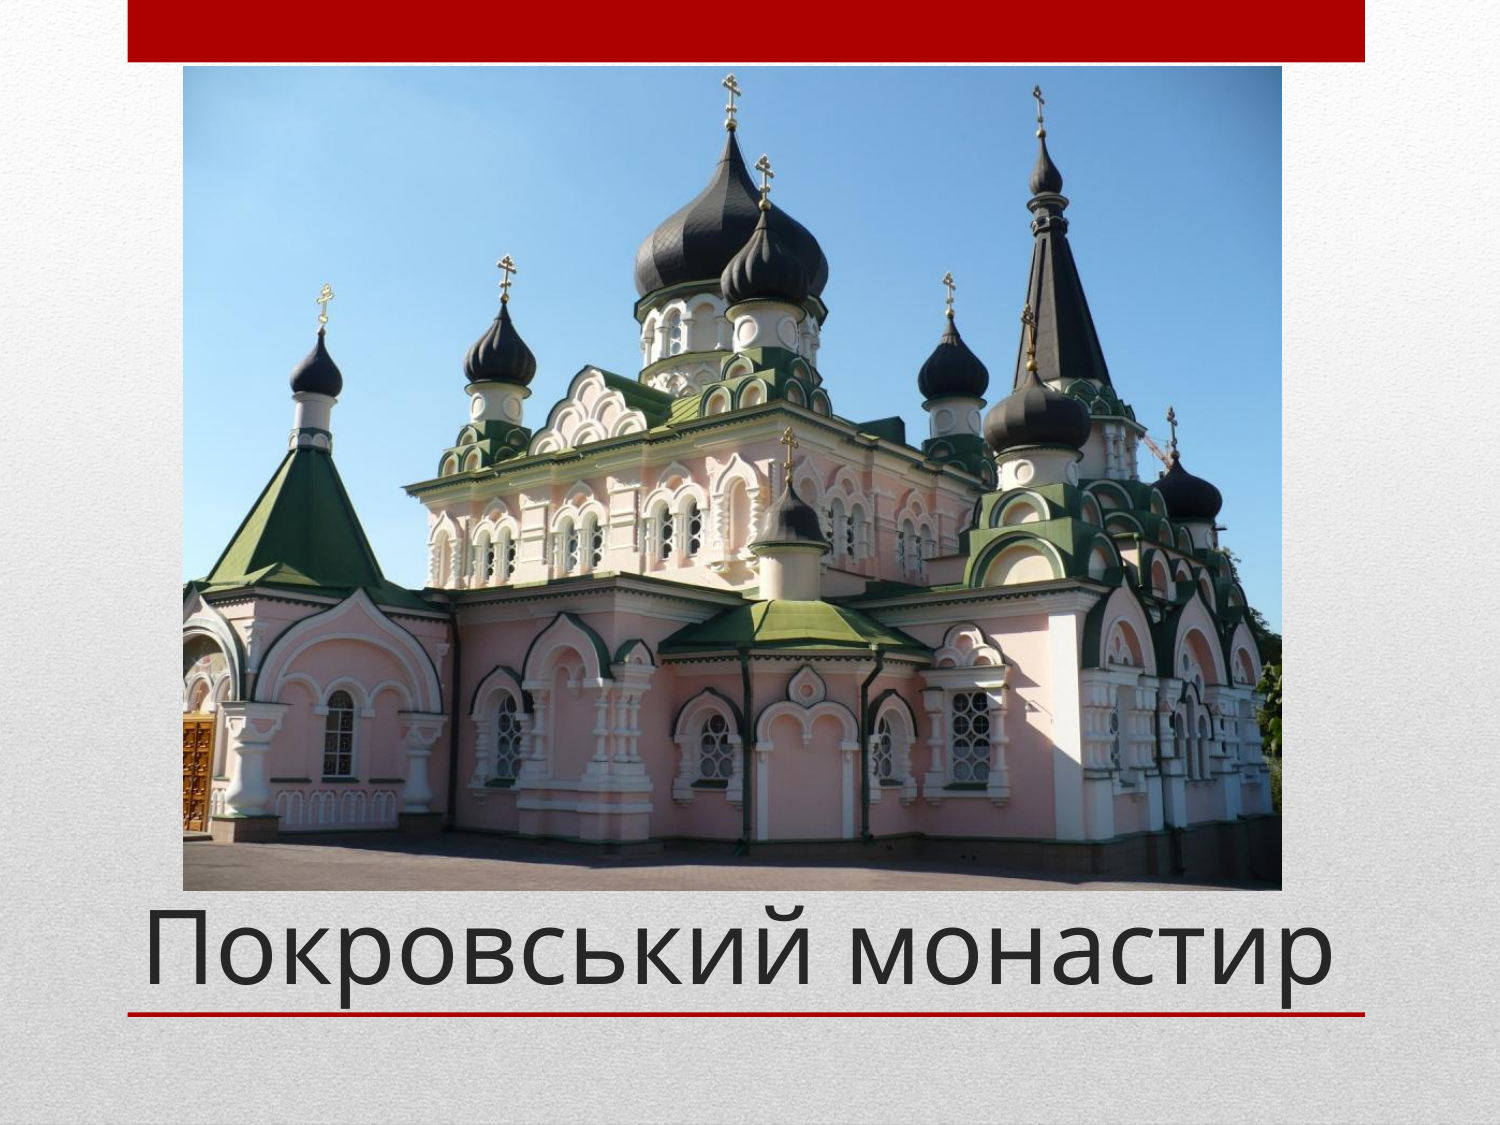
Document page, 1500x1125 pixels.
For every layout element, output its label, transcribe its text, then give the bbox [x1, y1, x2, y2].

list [182, 65, 1283, 891]
title Покровський монастир [125, 750, 1365, 1013]
